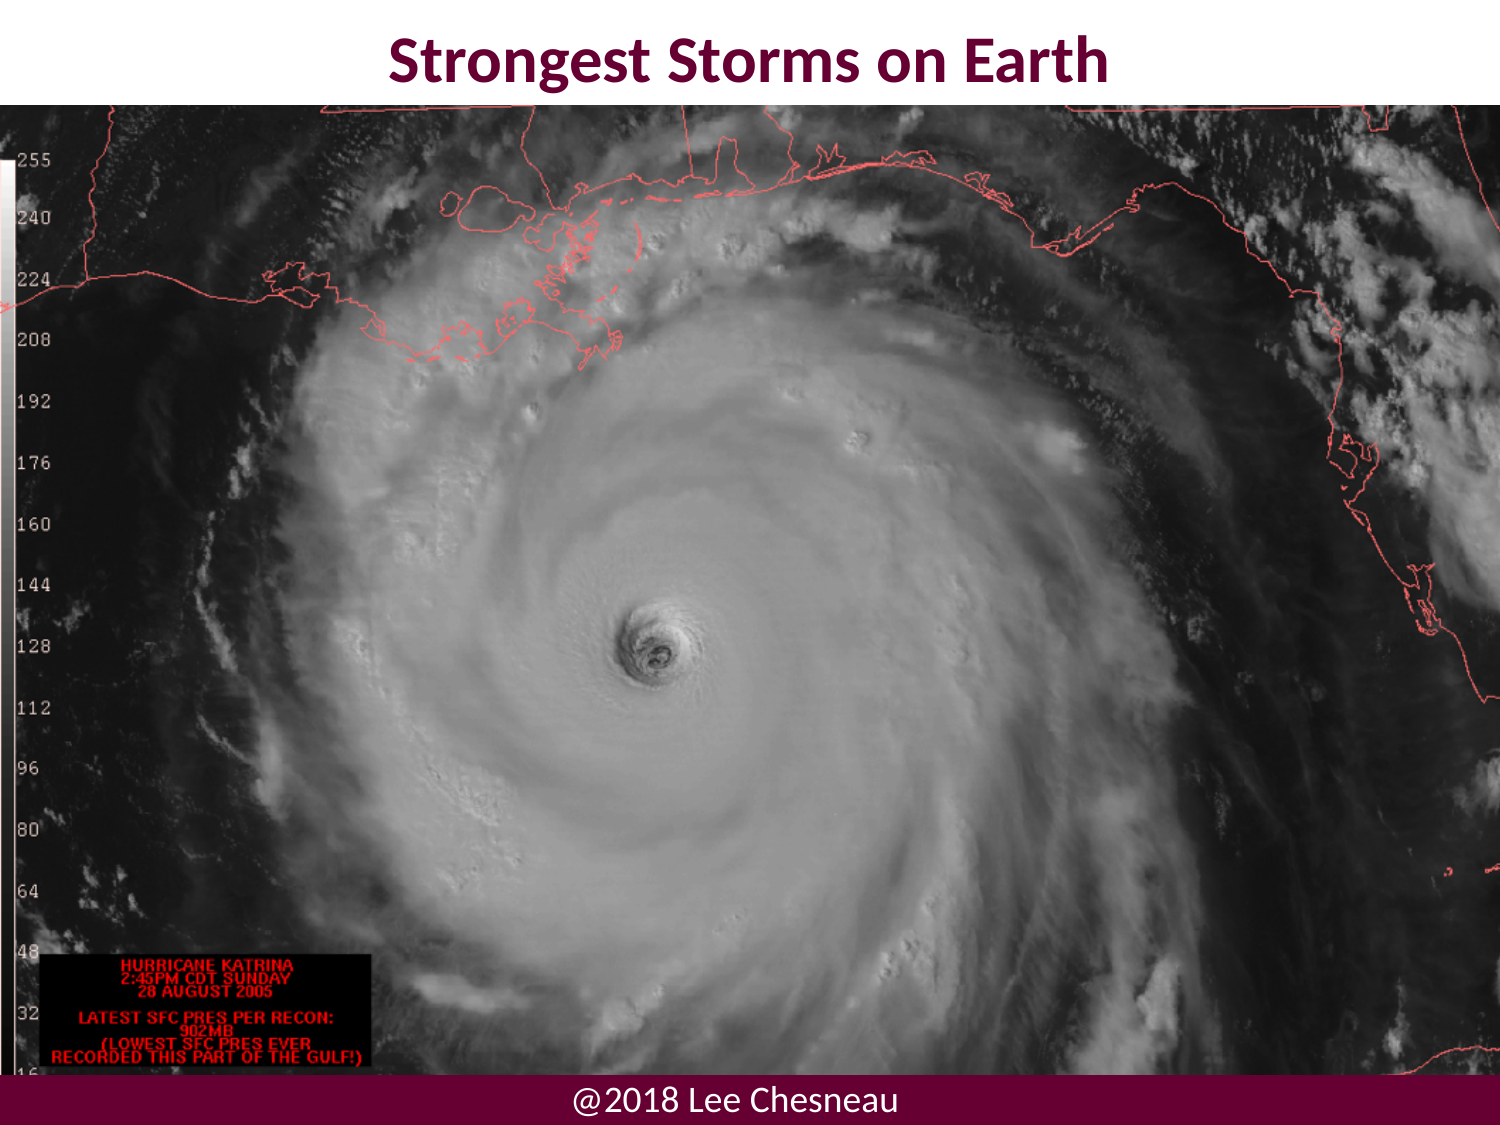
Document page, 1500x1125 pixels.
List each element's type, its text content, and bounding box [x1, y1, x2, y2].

title Strongest Storms on Earth [0, 0, 1500, 104]
picture [0, 105, 1500, 1076]
